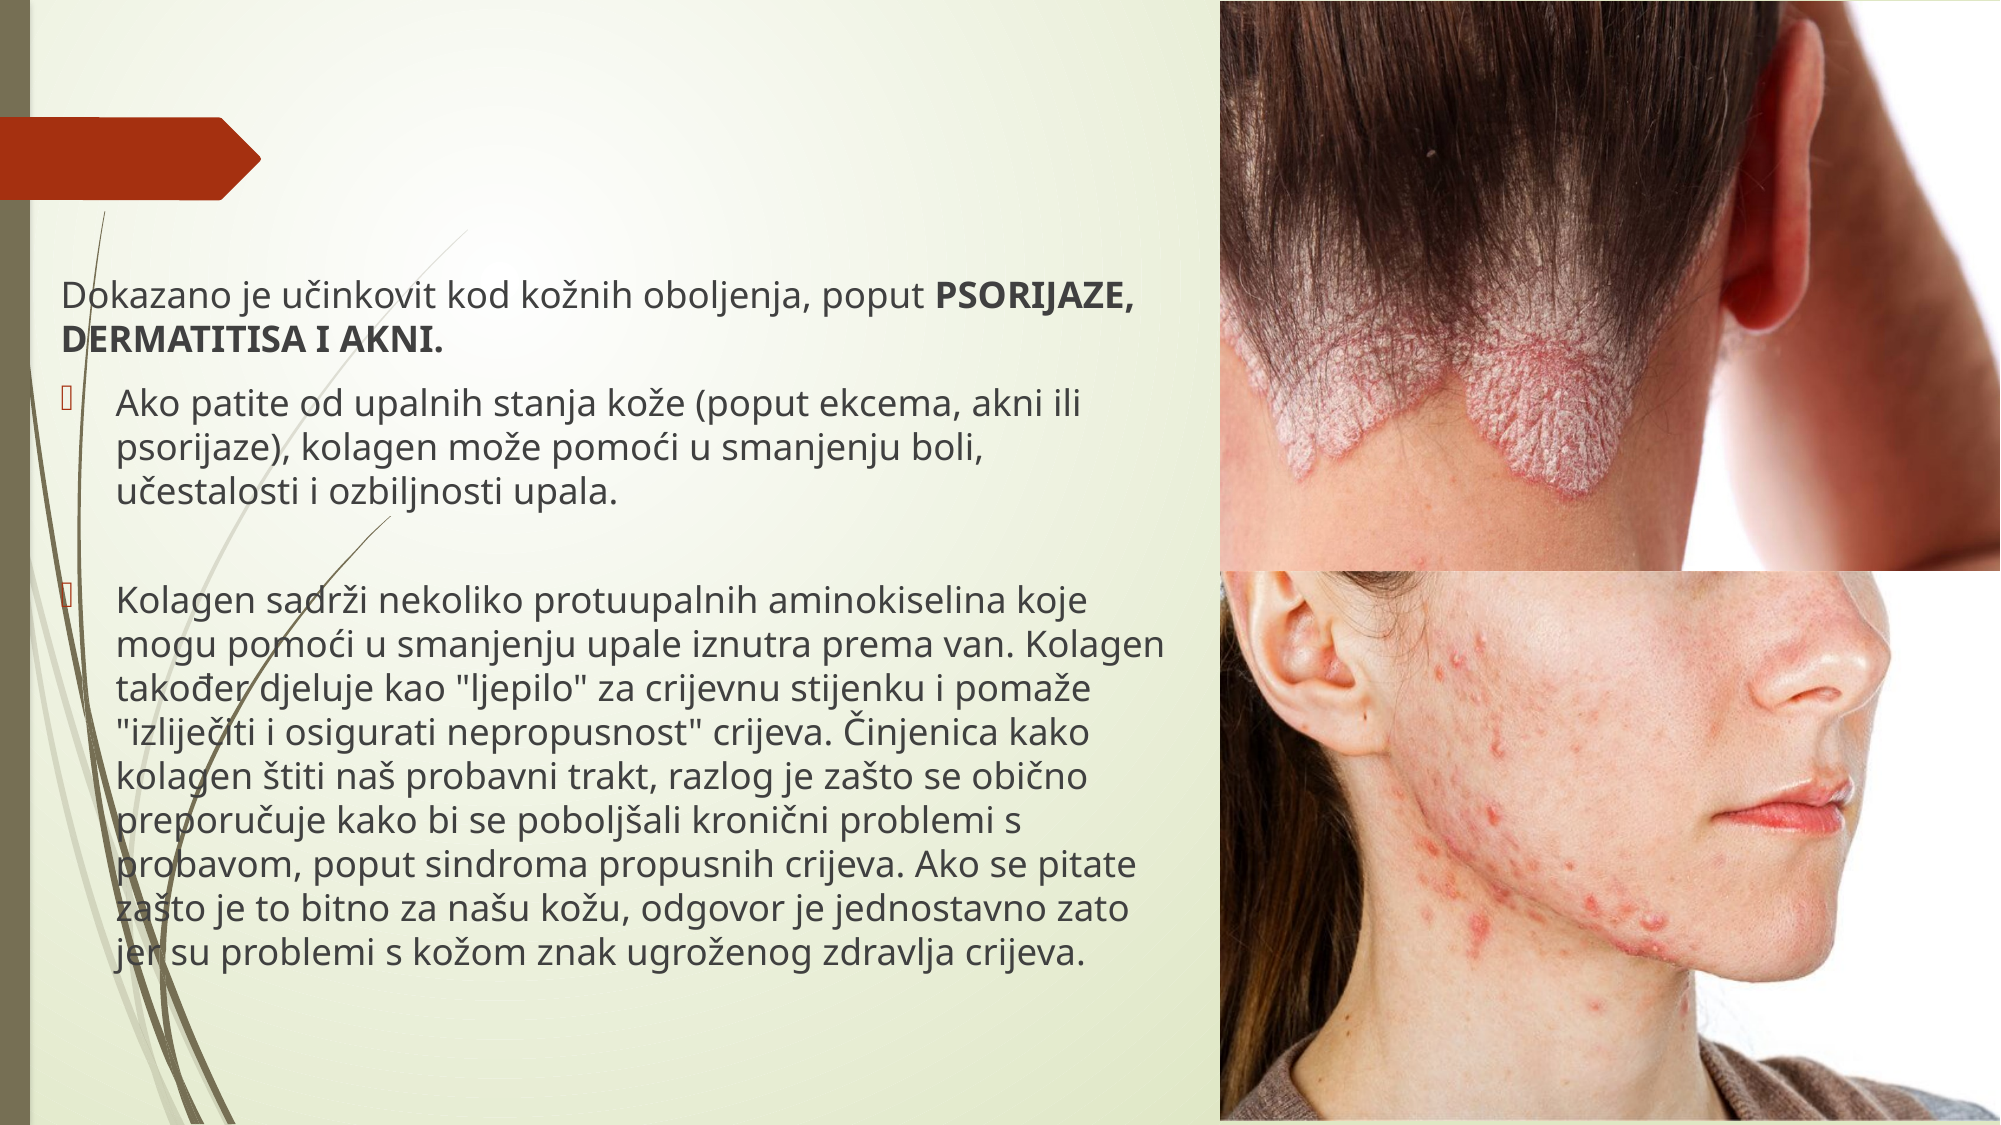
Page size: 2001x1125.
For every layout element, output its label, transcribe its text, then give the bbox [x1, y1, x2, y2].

picture [1219, 1, 2000, 1121]
list Dokazano je učinkovit kod kožnih oboljenja, poput PSORIJAZE, DERMATITISA I AKNI. Ako patite od upalnih stanja kože (poput ekcema, akni ili psorijaze), kolagen može pomoći u smanjenju boli, učestalosti i ozbiljnosti upala. Kolagen sadrži nekoliko protuupalnih aminokiselina koje mogu pomoći u smanjenju upale iznutra prema van. Kolagen također djeluje kao "ljepilo" za crijevnu stijenku i pomaže "izliječiti i osigurati nepropusnost" crijeva. Činjenica kako kolagen štiti naš probavni trakt, razlog je zašto se obično preporučuje kako bi se poboljšali kronični problemi s probavom, poput sindroma propusnih crijeva. Ako se pitate zašto je to bitno za našu kožu, odgovor je jednostavno zato jer su problemi s kožom znak ugroženog zdravlja crijeva. [45, 264, 1189, 1020]
